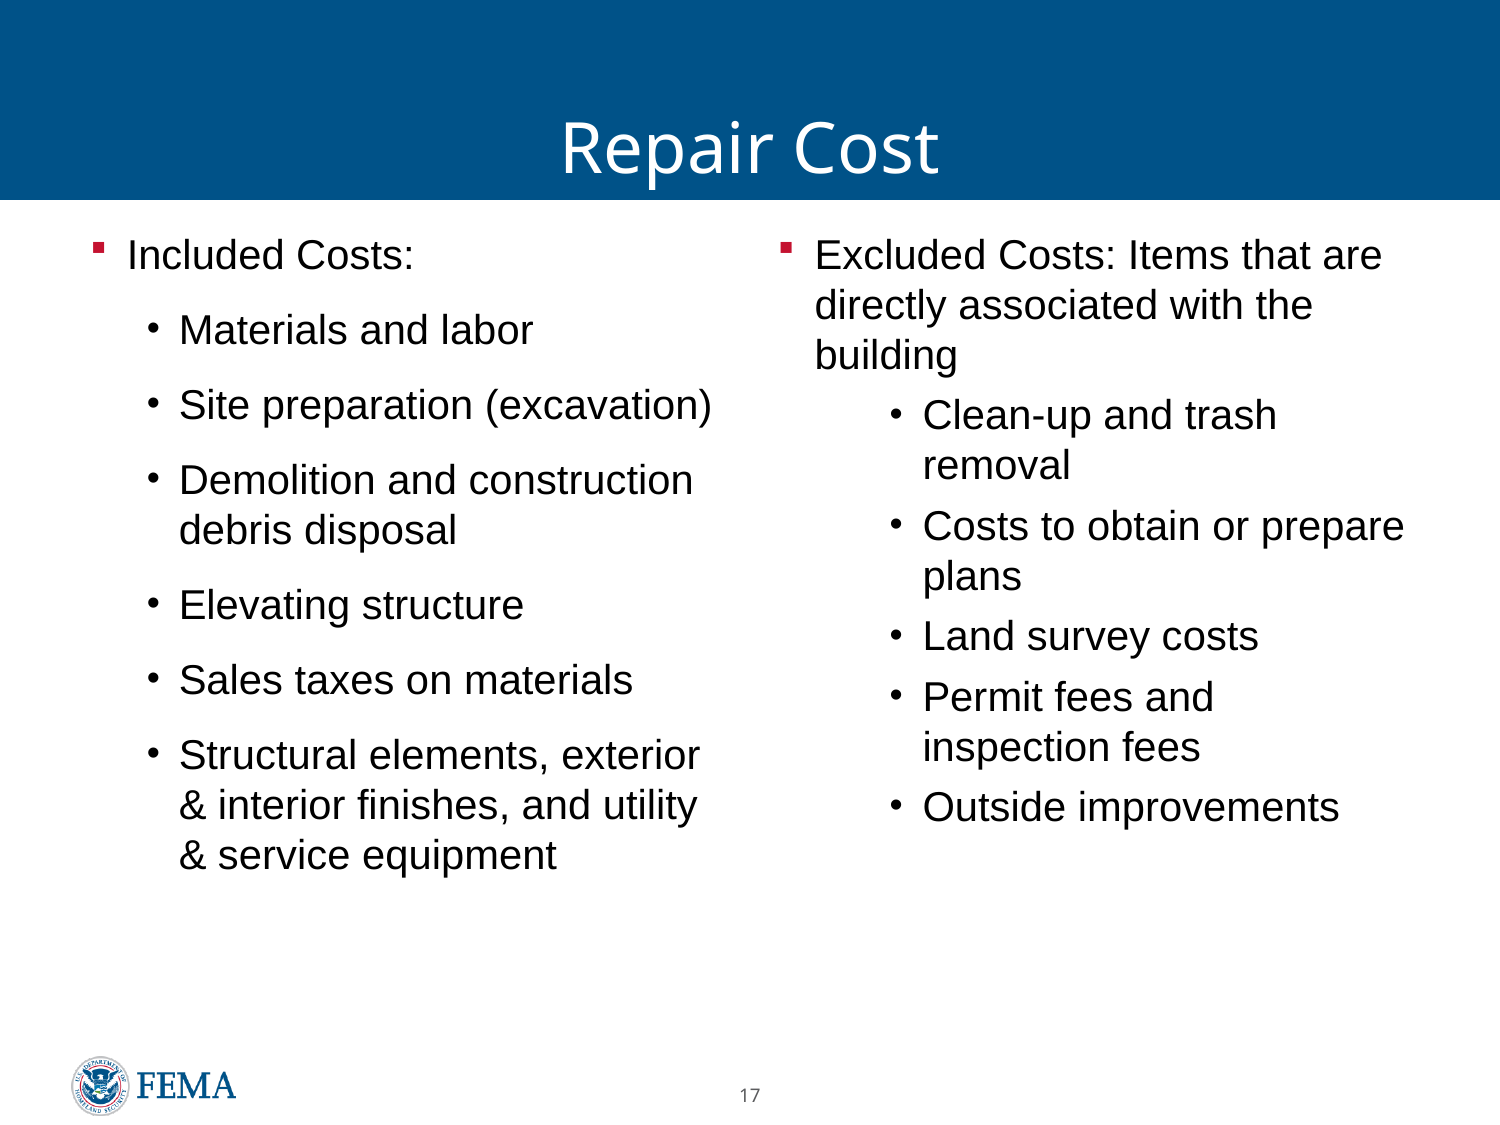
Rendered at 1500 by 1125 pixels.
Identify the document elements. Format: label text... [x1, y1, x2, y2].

list Included Costs: Materials and labor Site preparation (excavation) Demolition and construction debris disposal Elevating structure Sales taxes on materials Structural elements, exterior & interior finishes, and utility & service equipment [74, 220, 738, 1031]
picture [71, 1056, 236, 1116]
title Repair Cost [74, 7, 1426, 198]
list Excluded Costs: Items that are directly associated with the building Clean-up and trash removal Costs to obtain or prepare plans Land survey costs Permit fees and inspection fees Outside improvements [762, 220, 1426, 1031]
